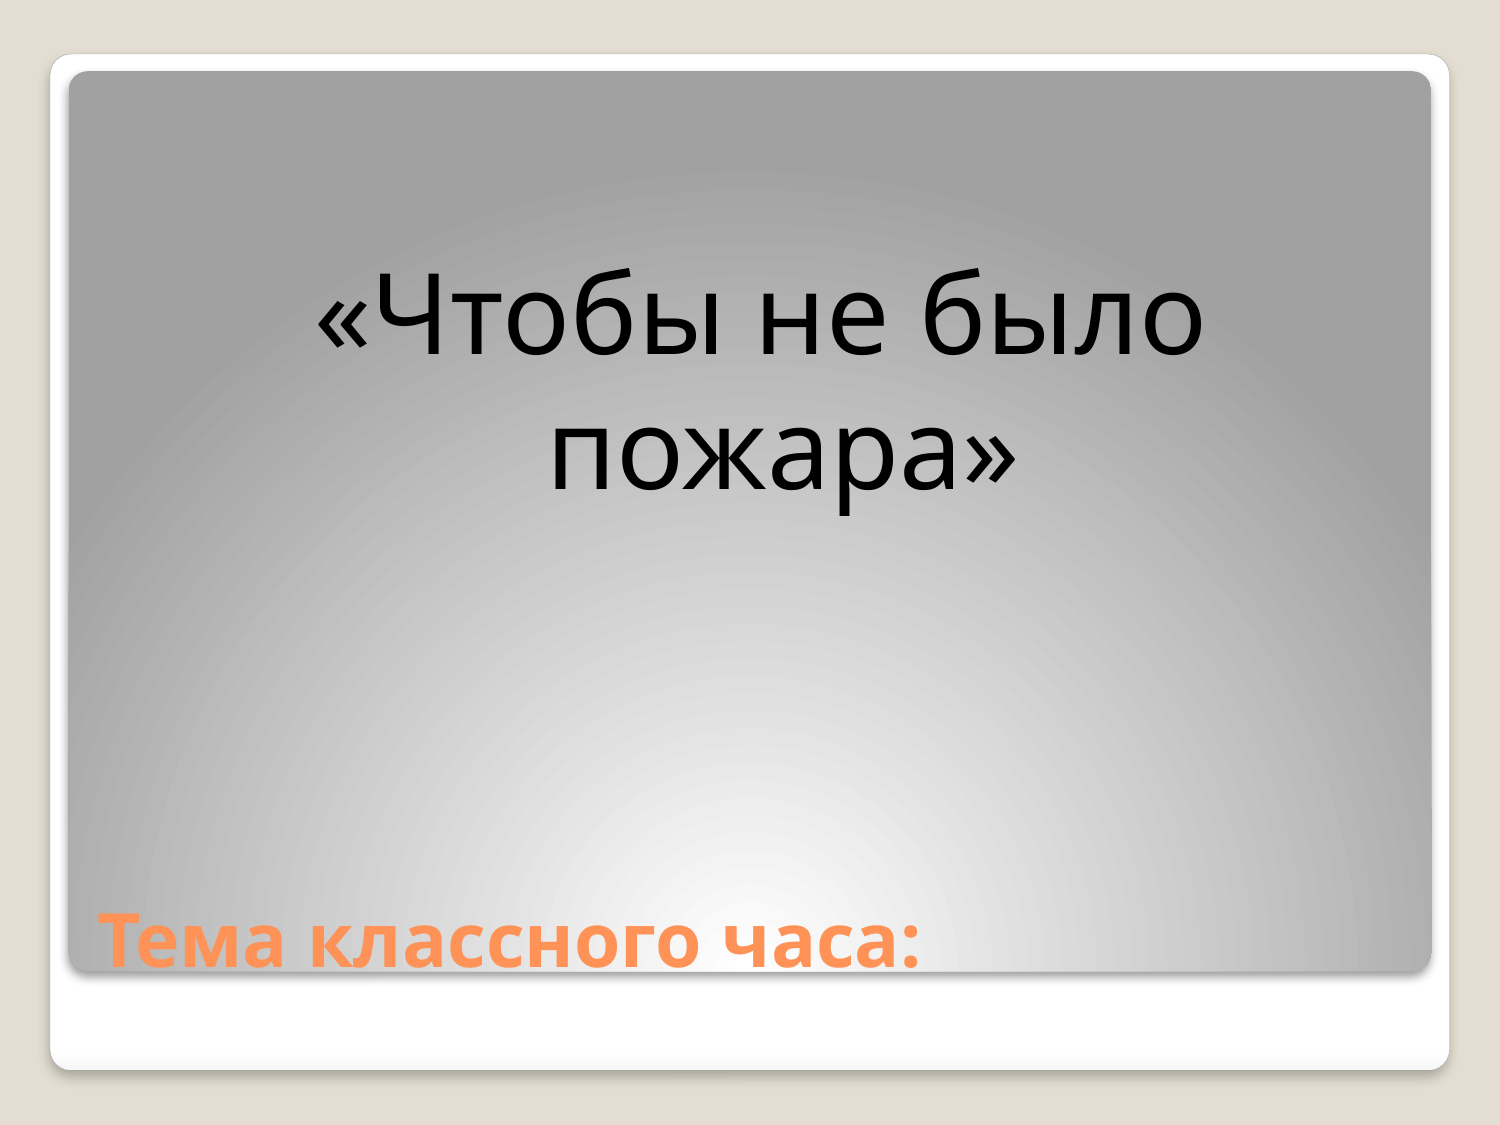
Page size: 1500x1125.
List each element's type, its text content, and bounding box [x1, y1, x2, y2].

title Тема классного часа: [82, 817, 1425, 990]
list «Чтобы не было пожара» [82, 86, 1425, 774]
